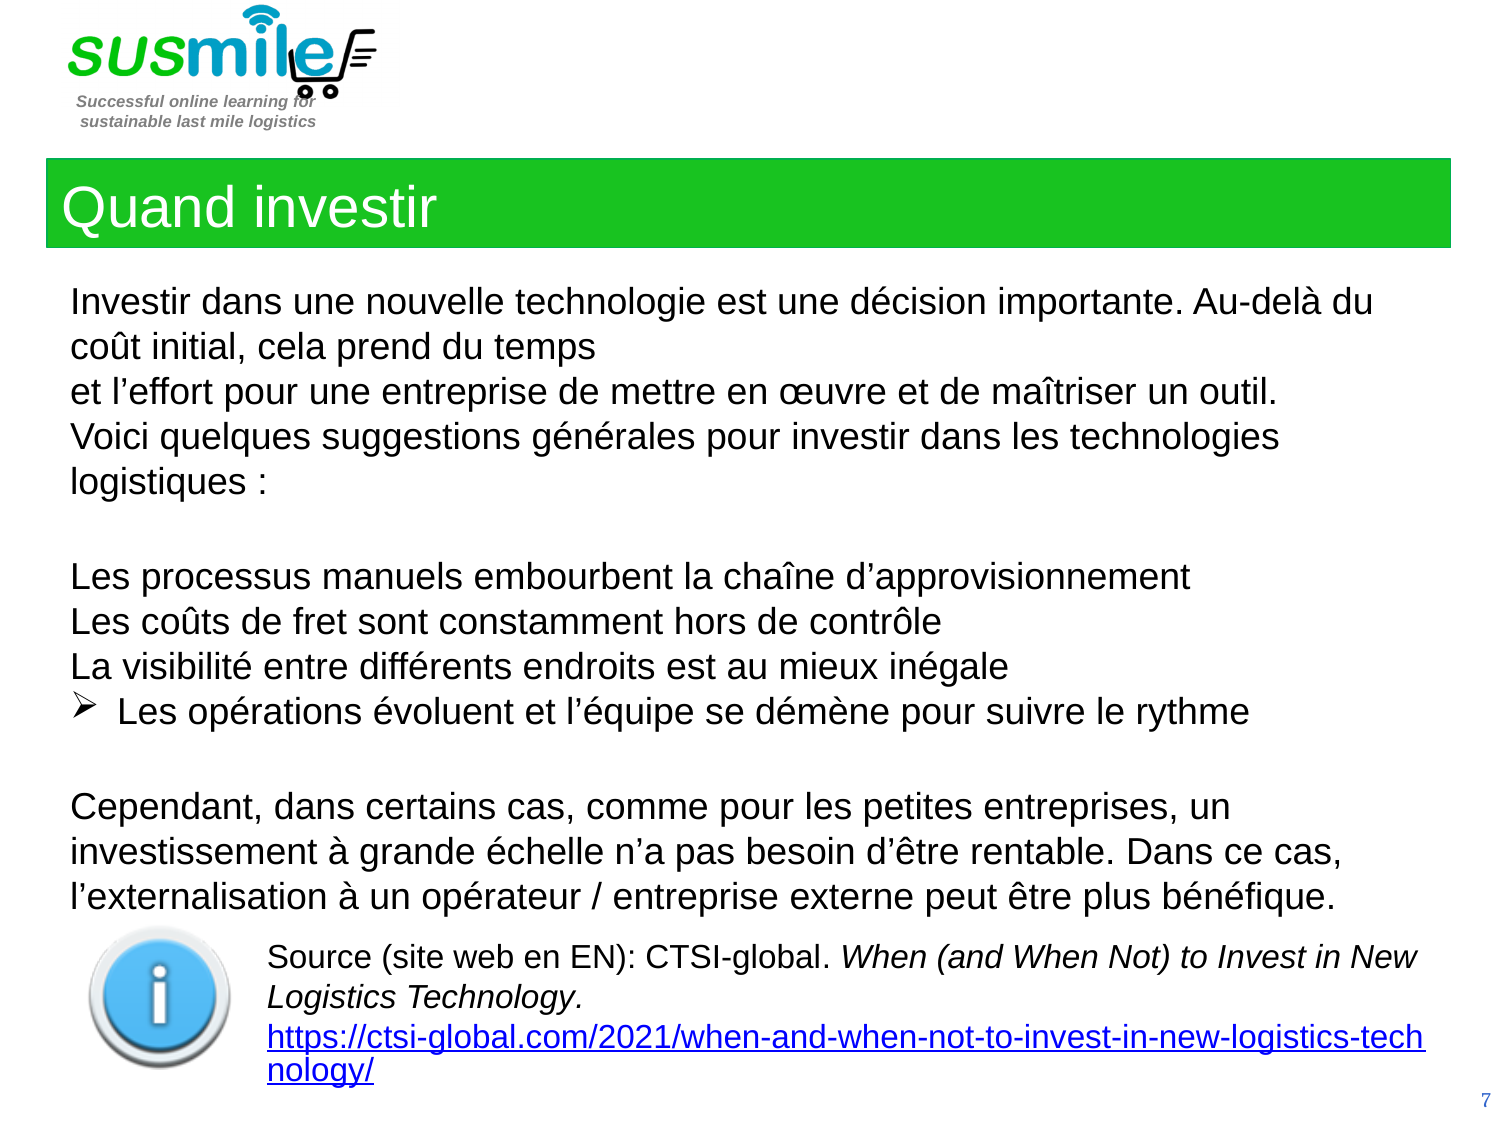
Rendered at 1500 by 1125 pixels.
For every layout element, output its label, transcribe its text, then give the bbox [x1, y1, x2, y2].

picture [86, 922, 235, 1070]
text_box Investir dans une nouvelle technologie est une décision importante. Au-delà du coût initial, cela prend du temps et l’effort pour une entreprise de mettre en œuvre et de maîtriser un outil. Voici quelques suggestions générales pour investir dans les technologies logistiques : Les processus manuels embourbent la chaîne d’approvisionnement Les coûts de fret sont constamment hors de contrôle La visibilité entre différents endroits est au mieux inégale Les opérations évoluent et l’équipe se démène pour suivre le rythme Cependant, dans certains cas, comme pour les petites entreprises, un investissement à grande échelle n’a pas besoin d’être rentable. Dans ce cas, l’externalisation à un opérateur / entreprise externe peut être plus bénéfique. [55, 269, 1429, 965]
picture [61, 0, 400, 107]
text_box Quand investir [46, 159, 1451, 248]
slide_number 7 [1156, 1069, 1500, 1125]
text_box Source (site web en EN): CTSI-global. When (and When Not) to Invest in New Logistics Technology. https://ctsi-global.com/2021/when-and-when-not-to-invest-in-new-logistics-technology/ [251, 927, 1447, 1070]
